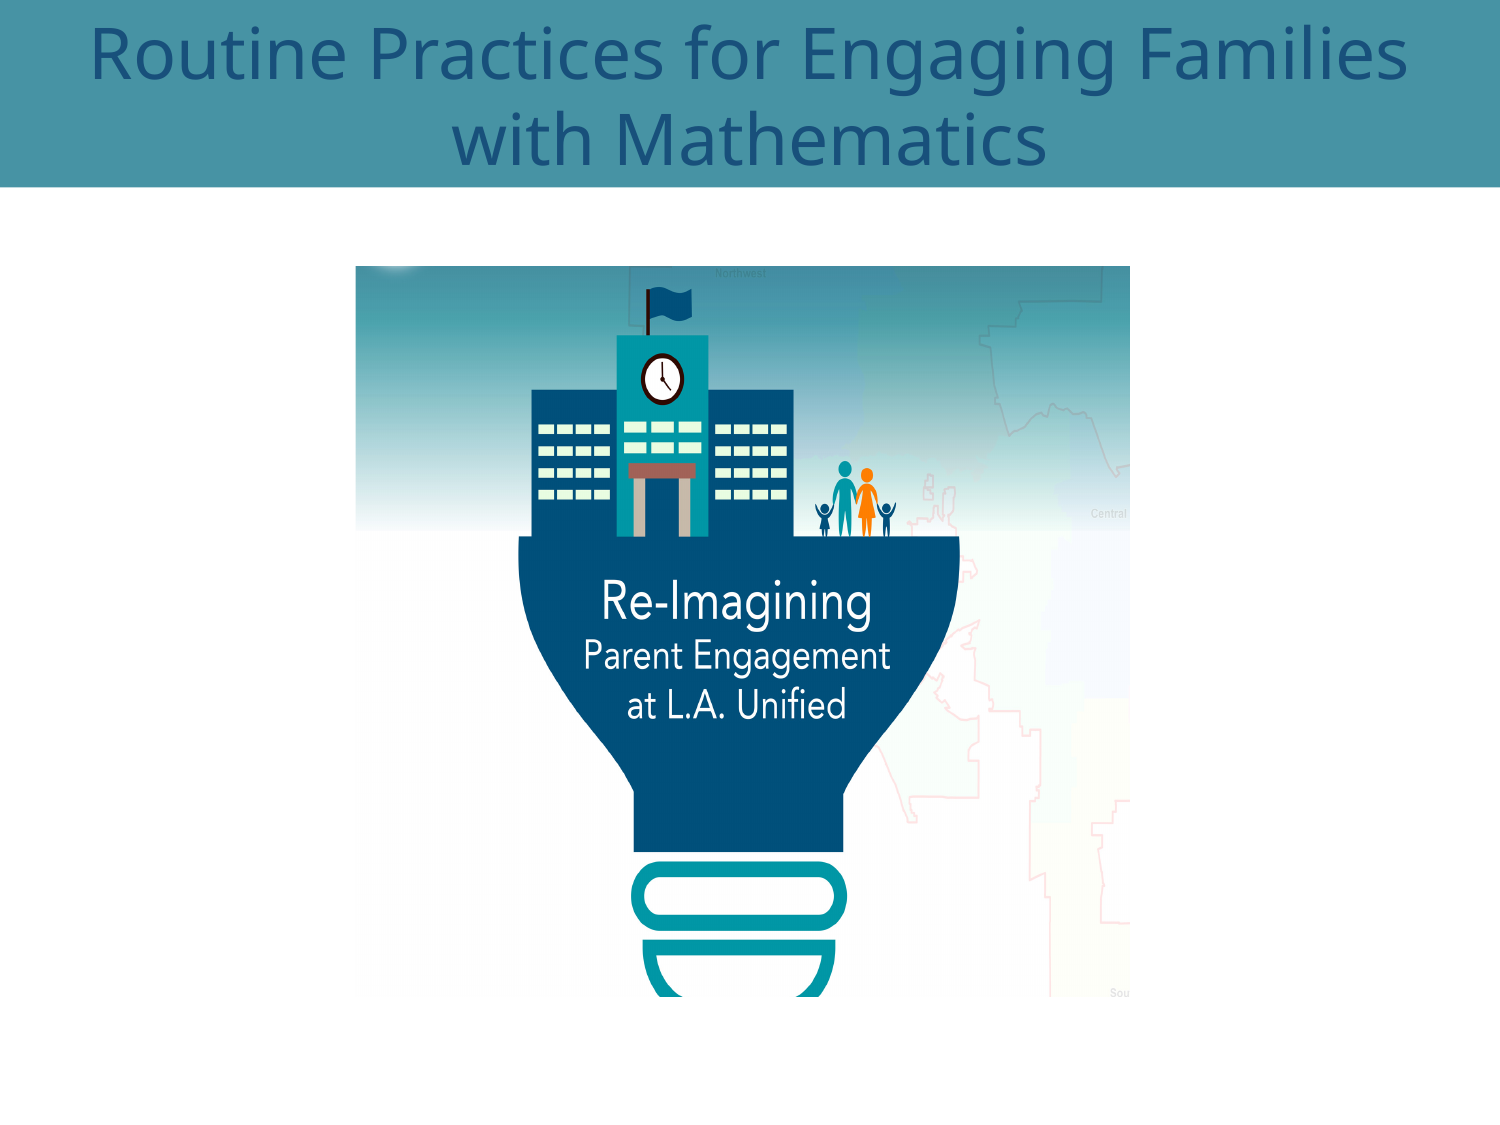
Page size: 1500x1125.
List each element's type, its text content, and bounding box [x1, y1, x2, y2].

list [355, 266, 1145, 997]
title Routine Practices for Engaging Families with Mathematics [0, 0, 1500, 188]
